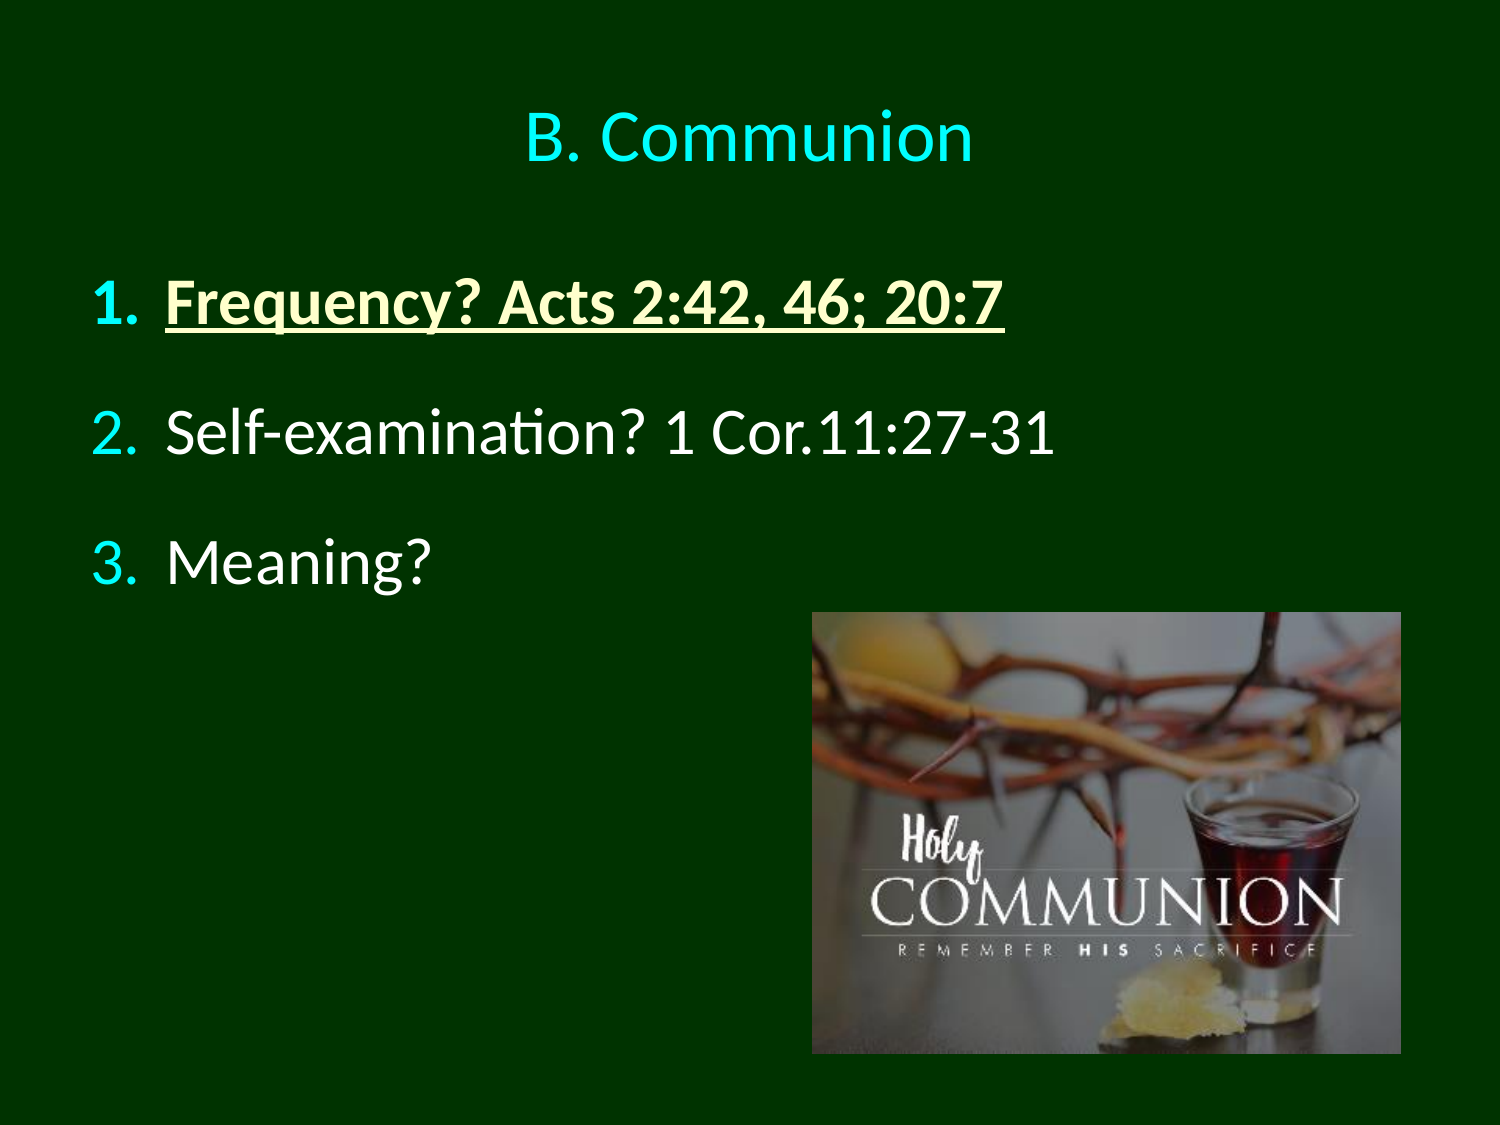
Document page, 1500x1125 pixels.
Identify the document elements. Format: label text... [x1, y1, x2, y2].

list Frequency? Acts 2:42, 46; 20:7 Self-examination? 1 Cor.11:27-31 Meaning? [74, 249, 1276, 776]
title B. Communion [409, 37, 1091, 225]
picture [812, 612, 1401, 1054]
